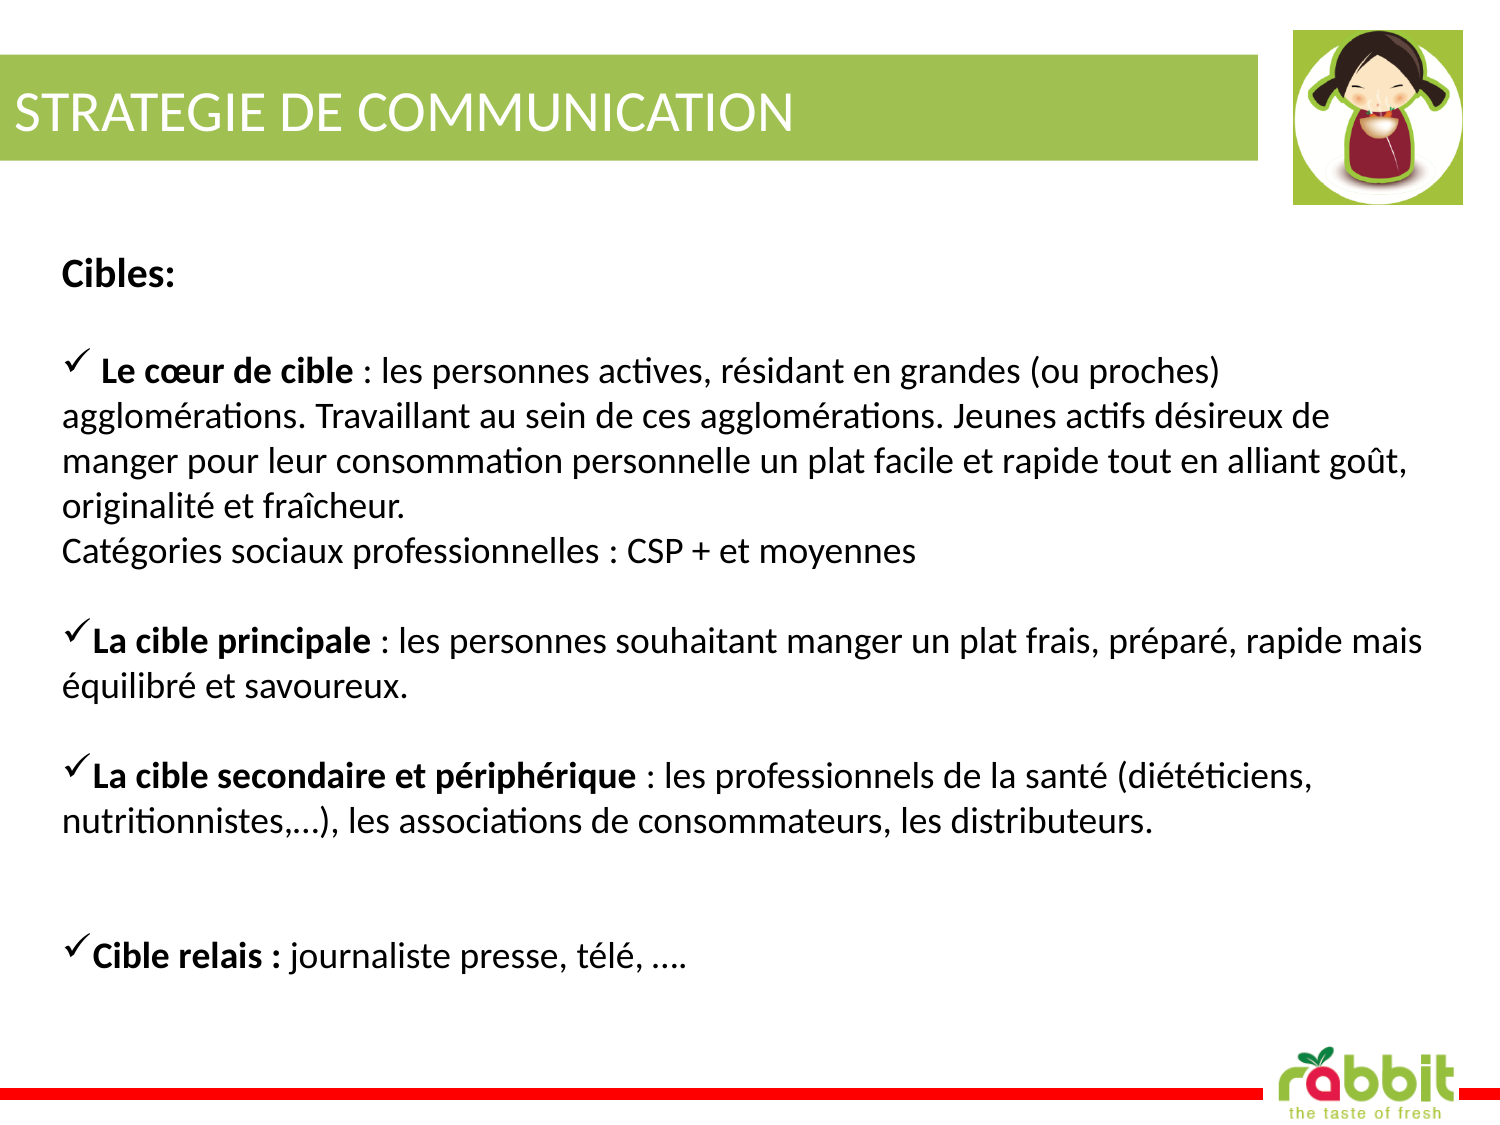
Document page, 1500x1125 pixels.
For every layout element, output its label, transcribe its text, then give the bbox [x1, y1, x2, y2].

text_box STRATEGIE DE COMMUNICATION [0, 52, 1260, 163]
picture [1293, 30, 1464, 205]
picture [1263, 1046, 1459, 1124]
text_box Cibles: Le cœur de cible : les personnes actives, résidant en grandes (ou proches) agglomérations. Travaillant au sein de ces agglomérations. Jeunes actifs désireux de manger pour leur consommation personnelle un plat facile et rapide tout en alliant goût, originalité et fraîcheur. Catégories sociaux professionnelles : CSP + et moyennes La cible principale : les personnes souhaitant manger un plat frais, préparé, rapide mais équilibré et savoureux. La cible secondaire et périphérique : les professionnels de la santé (diététiciens, nutritionnistes,…), les associations de consommateurs, les distributeurs. Cible relais : journaliste presse, télé, …. [46, 238, 1465, 984]
text_box [41, 236, 1459, 342]
